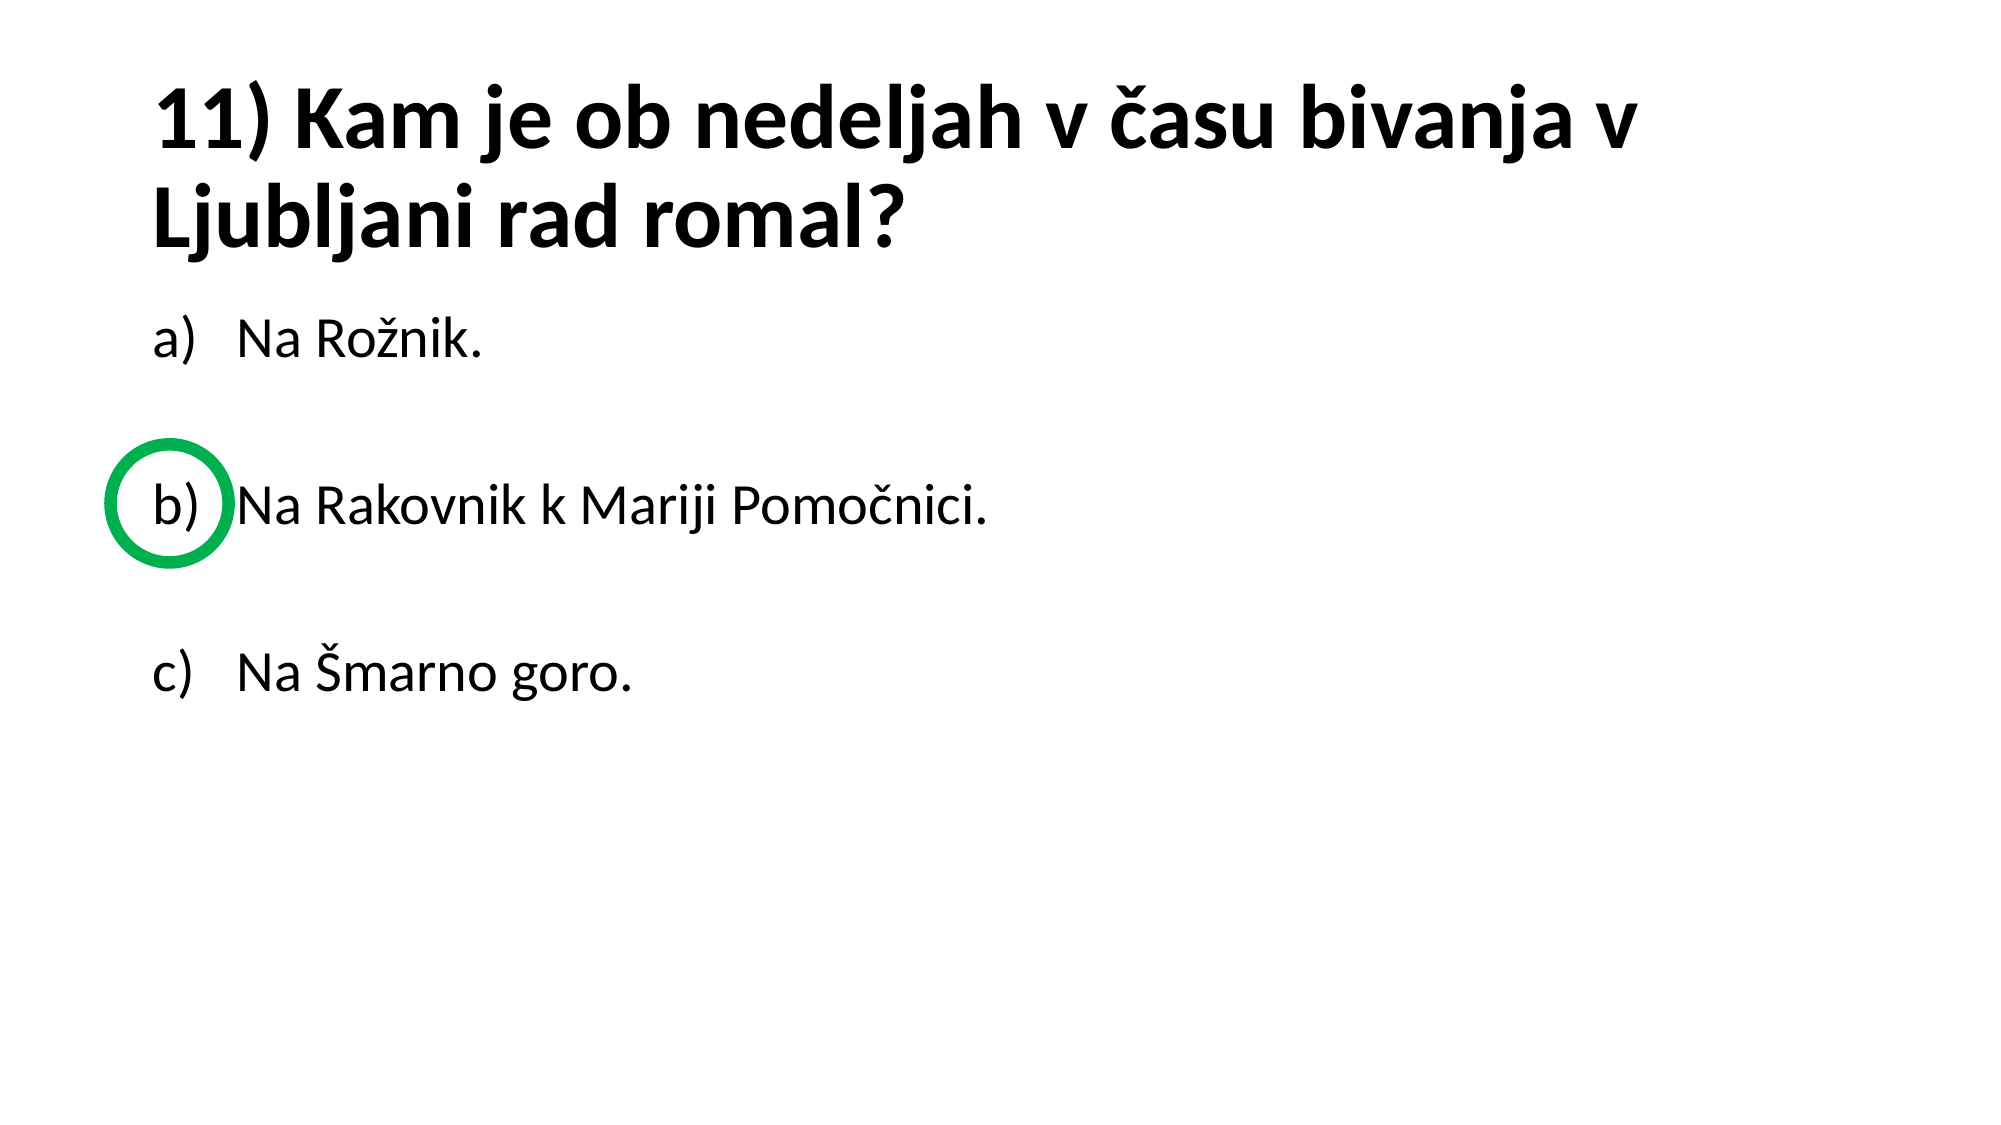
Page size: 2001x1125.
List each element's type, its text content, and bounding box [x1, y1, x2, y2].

title 11) Kam je ob nedeljah v času bivanja v Ljubljani rad romal? [137, 59, 1863, 278]
list Na Rožnik. Na Rakovnik k Mariji Pomočnici. Na Šmarno goro. [137, 299, 1863, 1014]
text_box [110, 444, 229, 563]
